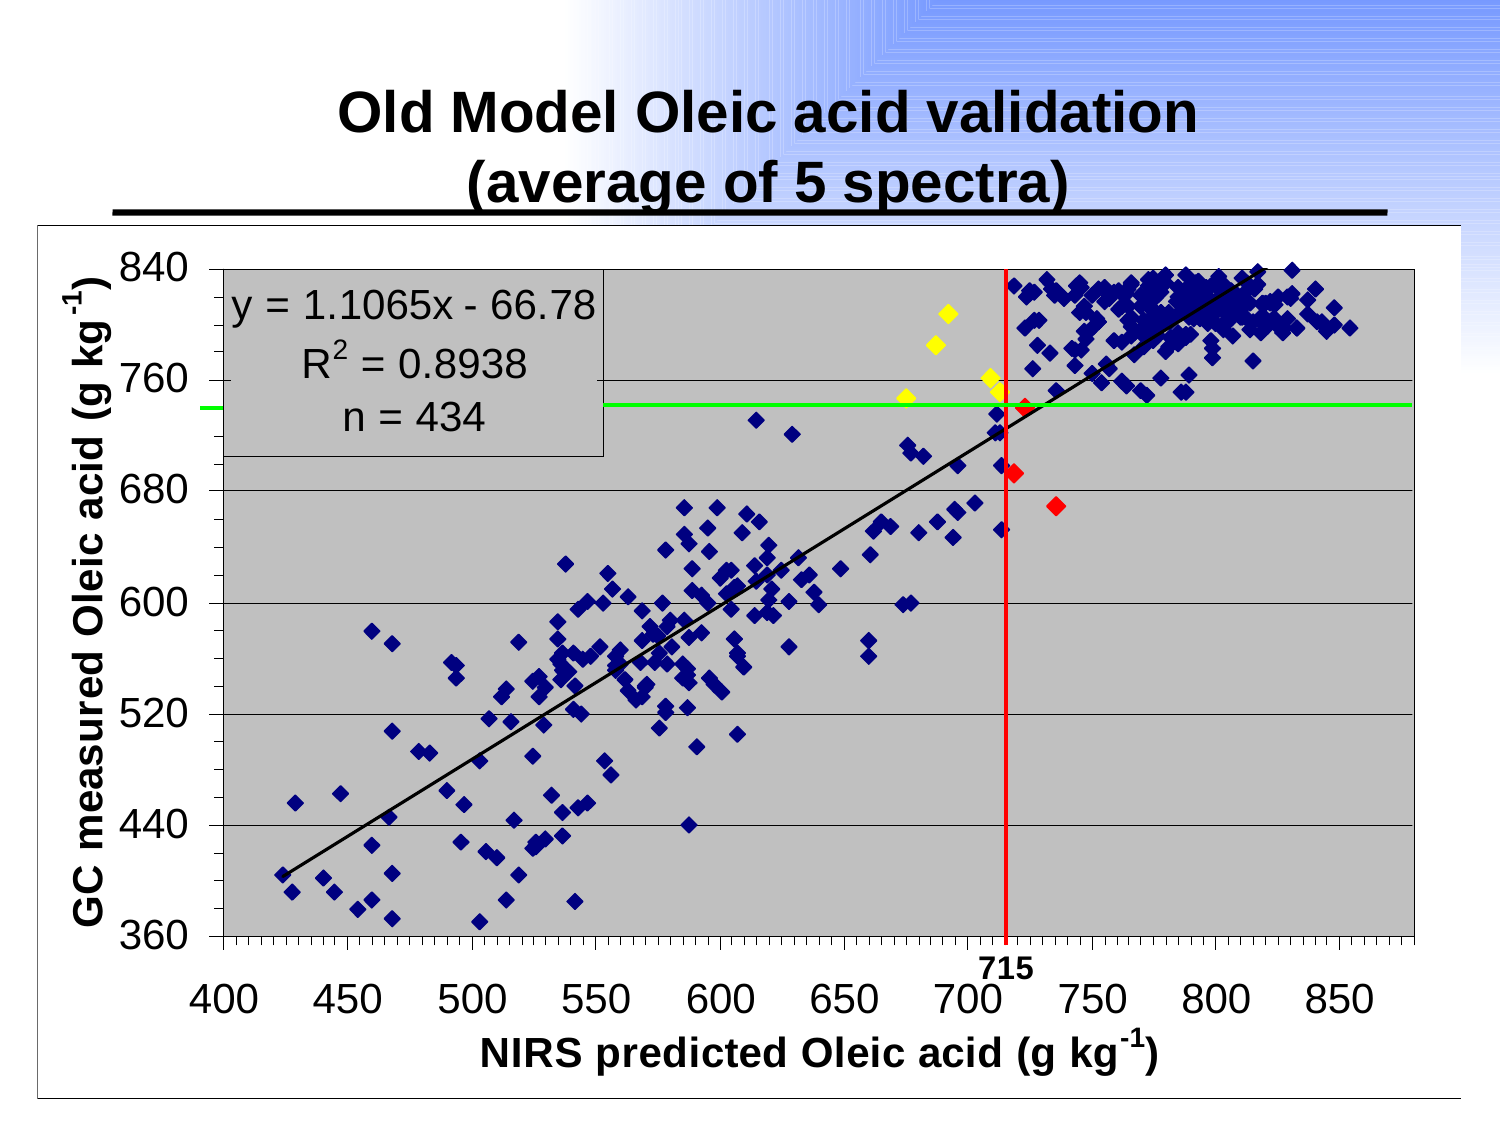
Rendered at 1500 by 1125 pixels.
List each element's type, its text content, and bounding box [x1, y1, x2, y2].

text_box Old Model Oleic acid validation (average of 5 spectra) [99, 50, 1438, 223]
picture [37, 224, 1463, 1101]
